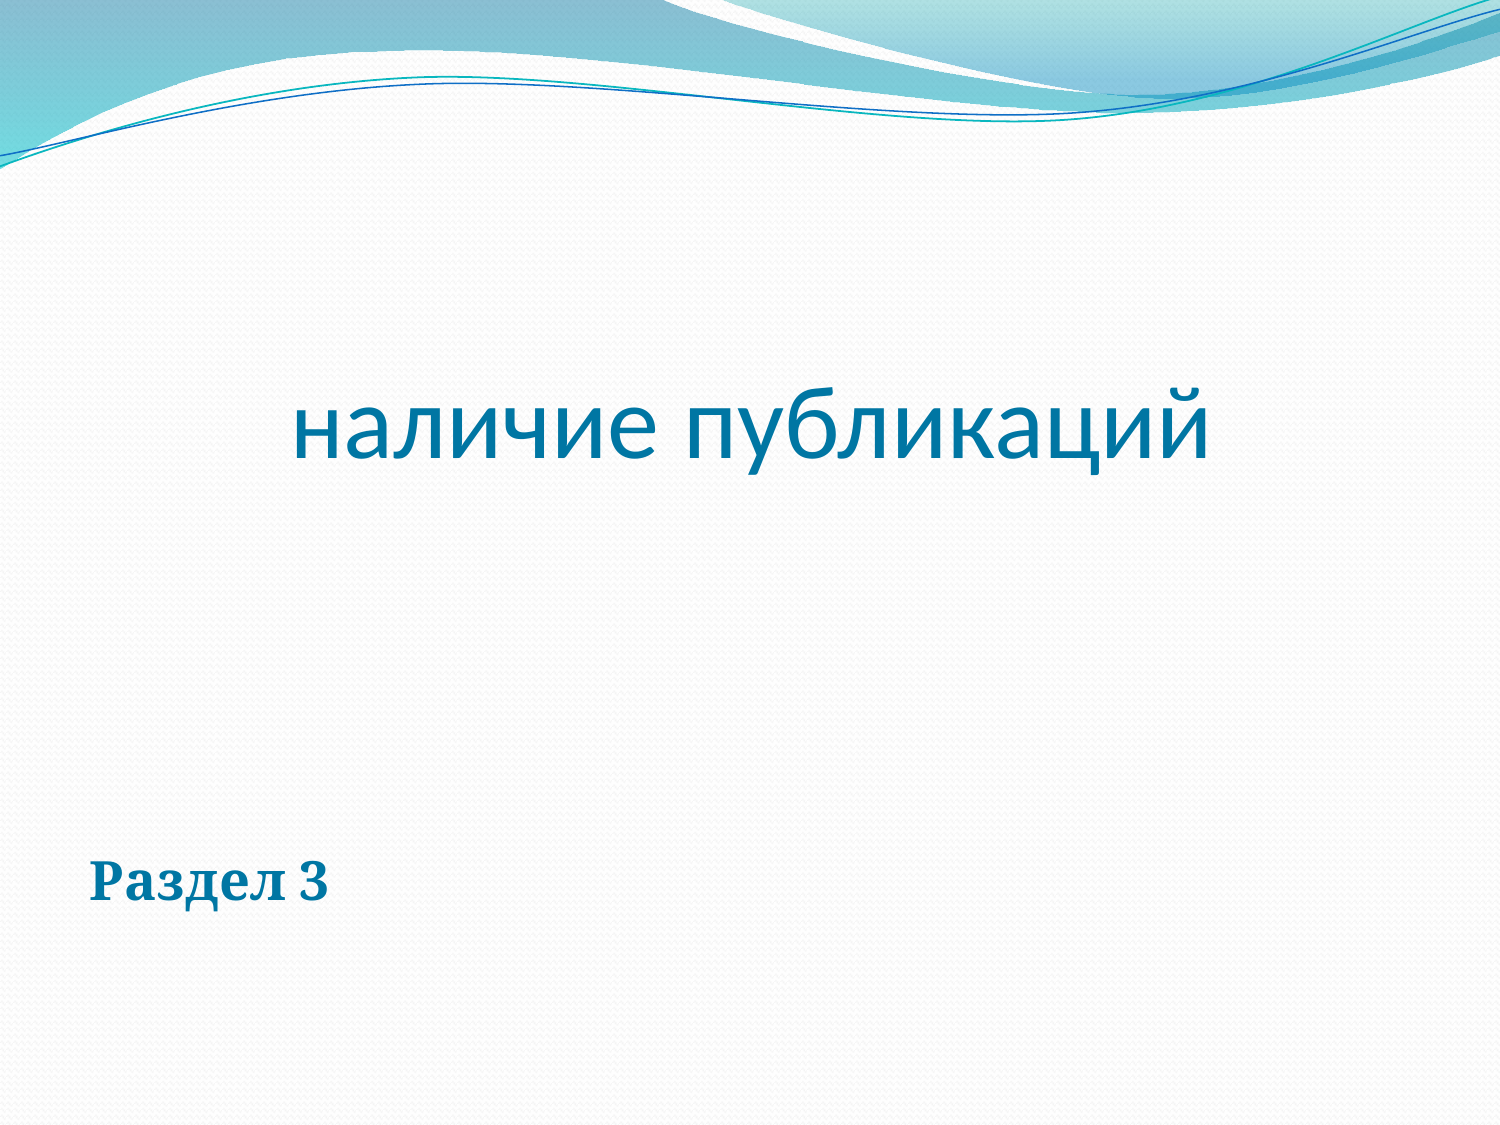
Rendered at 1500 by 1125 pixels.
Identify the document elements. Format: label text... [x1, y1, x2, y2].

title наличие публикаций [76, 42, 1427, 480]
list Раздел 3 [75, 633, 1425, 1000]
